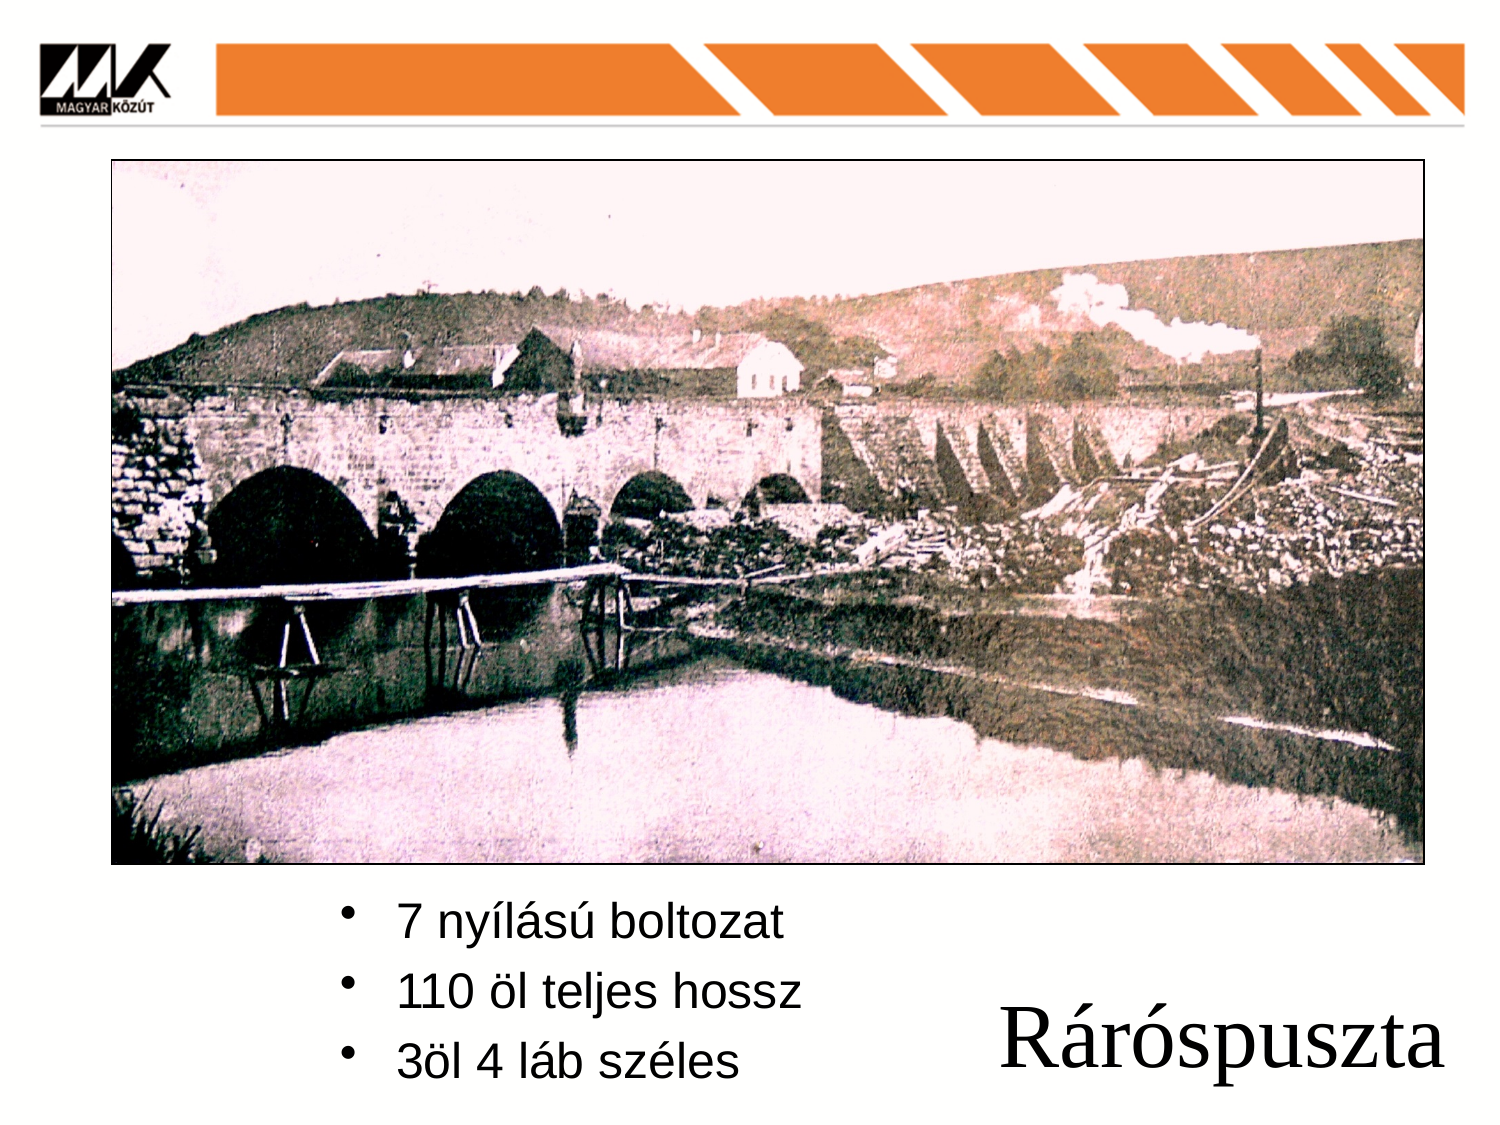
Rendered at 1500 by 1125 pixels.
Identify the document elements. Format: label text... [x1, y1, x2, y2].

list 7 nyílású boltozat 110 öl teljes hossz 3öl 4 láb széles [324, 881, 916, 1094]
picture [0, 0, 1500, 1125]
text_box Ráróspuszta [112, 937, 1463, 1125]
